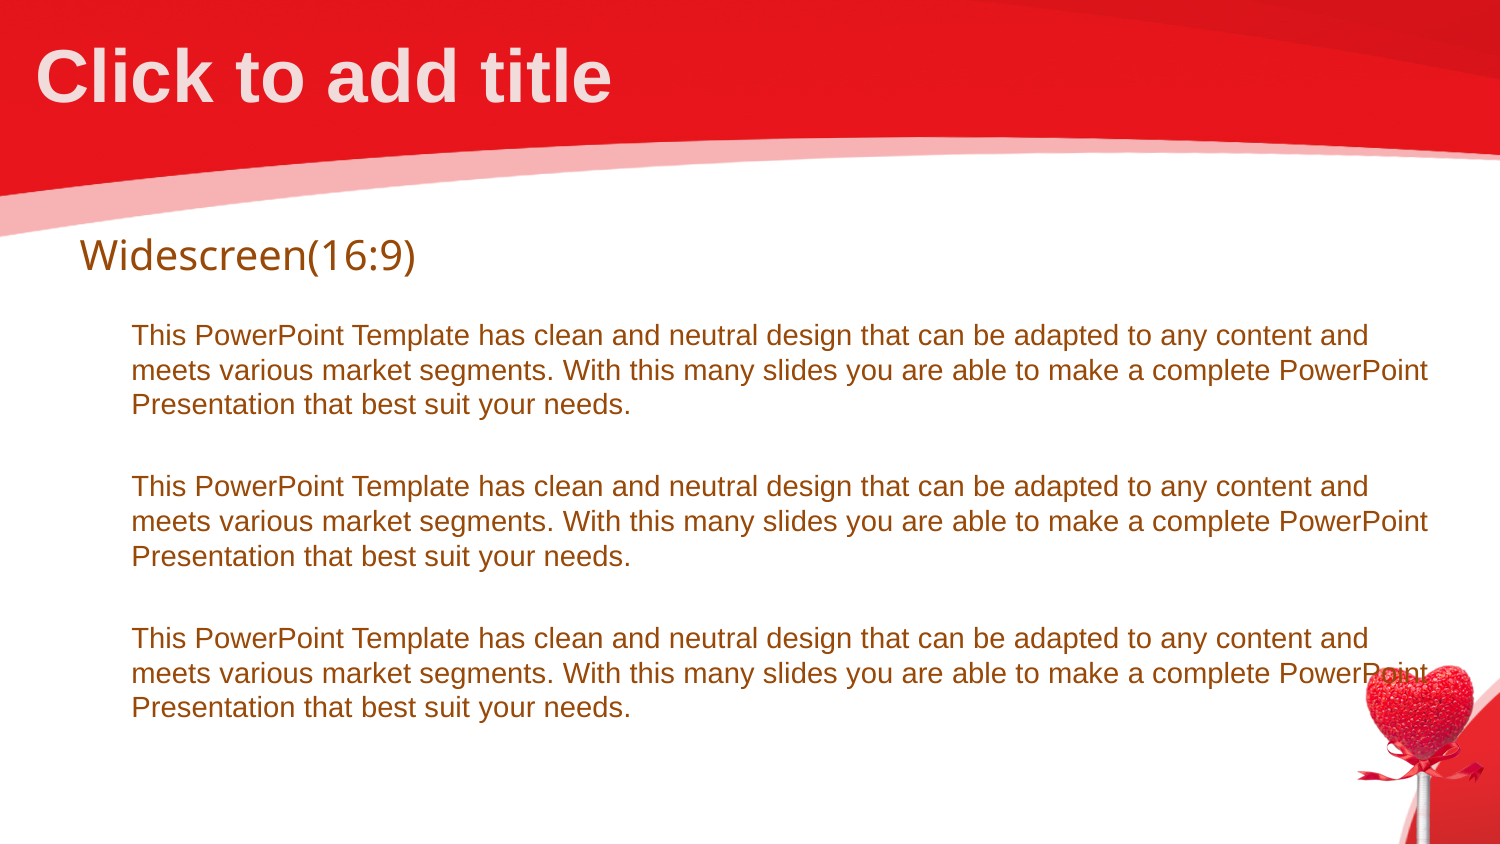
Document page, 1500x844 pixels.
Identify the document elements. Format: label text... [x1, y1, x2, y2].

list Widescreen(16:9) [64, 216, 1459, 292]
list This PowerPoint Template has clean and neutral design that can be adapted to any content and meets various market segments. With this many slides you are able to make a complete PowerPoint Presentation that best suit your needs. This PowerPoint Template has clean and neutral design that can be adapted to any content and meets various market segments. With this many slides you are able to make a complete PowerPoint Presentation that best suit your needs. This PowerPoint Template has clean and neutral design that can be adapted to any content and meets various market segments. With this many slides you are able to make a complete PowerPoint Presentation that best suit your needs. [66, 308, 1461, 800]
title Click to add title [0, 0, 1500, 146]
picture [0, 146, 1500, 844]
